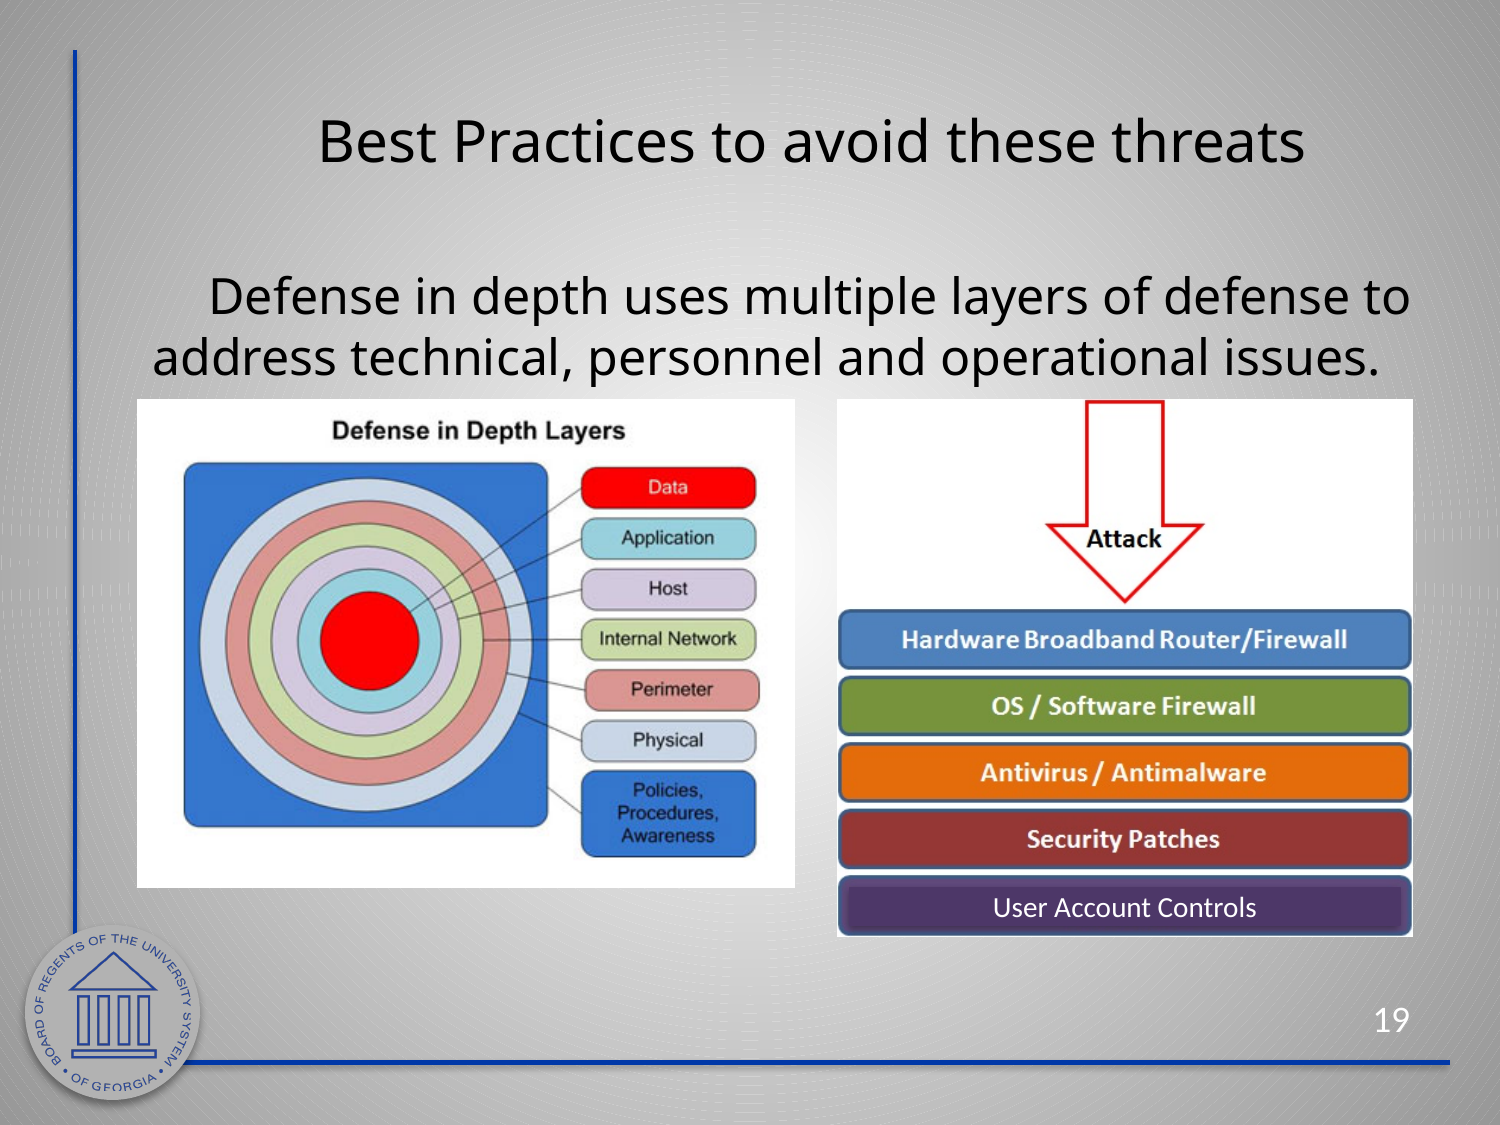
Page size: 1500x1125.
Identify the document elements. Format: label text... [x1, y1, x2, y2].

list Defense in depth uses multiple layers of defense to address technical, personnel and operational issues. [137, 212, 1463, 463]
title Best Practices to avoid these threats [200, 45, 1425, 212]
slide_number 19 [1275, 987, 1425, 1048]
picture [137, 399, 795, 888]
picture [837, 399, 1413, 938]
